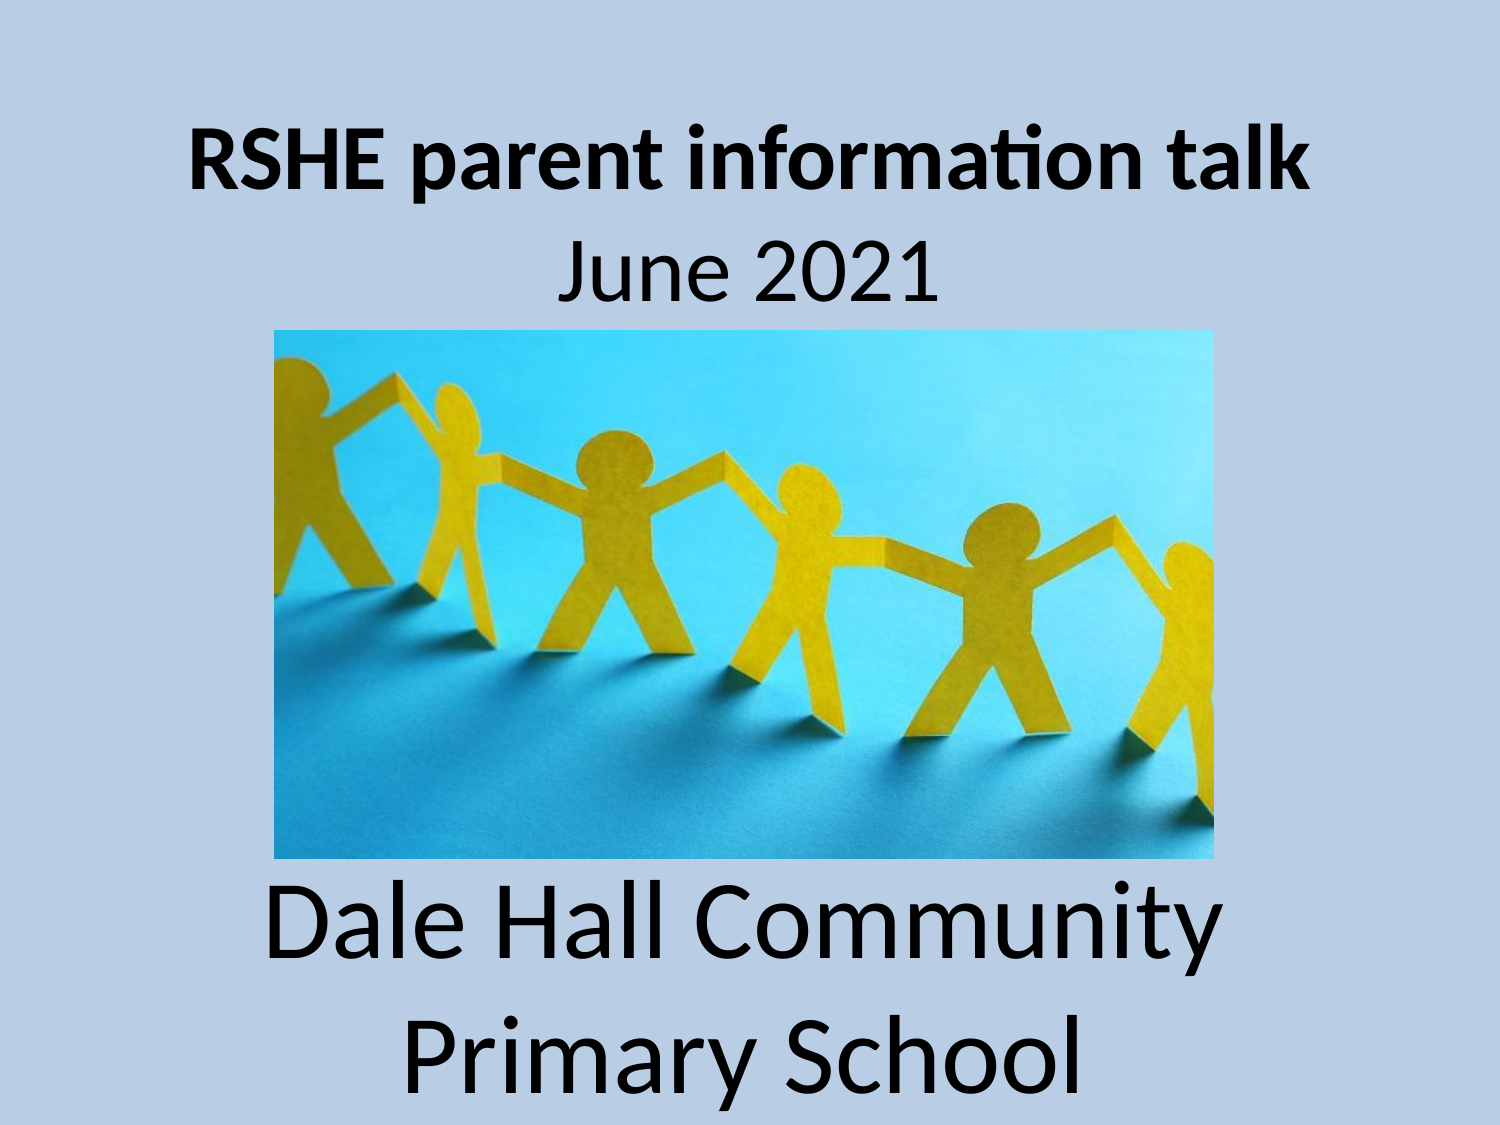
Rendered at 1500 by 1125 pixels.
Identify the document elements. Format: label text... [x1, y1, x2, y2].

title RSHE parent information talk June 2021 [112, 87, 1388, 329]
text_box Dale Hall Community Primary School [106, 837, 1382, 1125]
picture [273, 330, 1214, 859]
